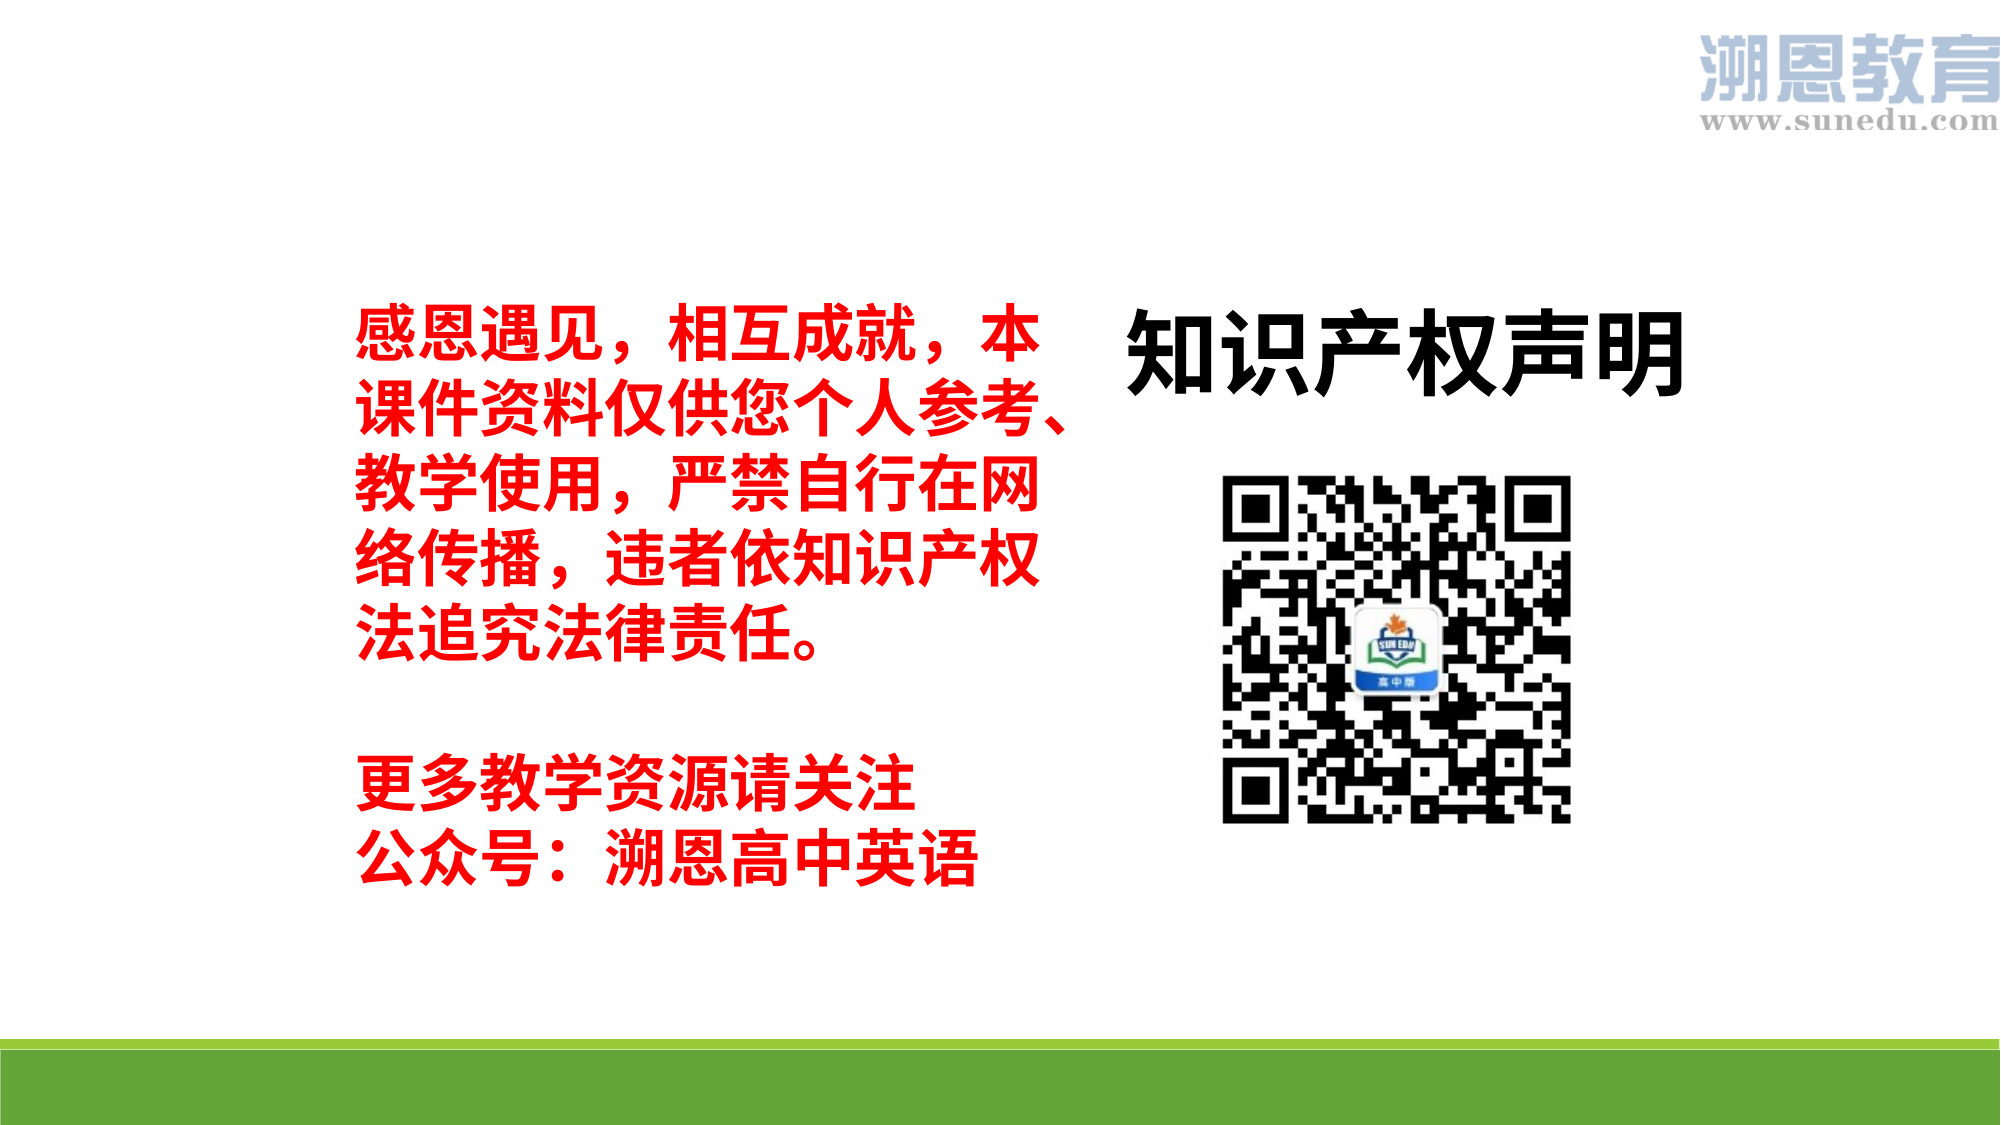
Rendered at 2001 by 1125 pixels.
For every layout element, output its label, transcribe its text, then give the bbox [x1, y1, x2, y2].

text_box 知识产权声明 [1110, 287, 1750, 415]
picture [1698, 32, 2000, 130]
picture [1195, 448, 1600, 853]
text_box 感恩遇见，相互成就，本课件资料仅供您个人参考、教学使用，严禁自行在网络传播，违者依知识产权法追究法律责任。 更多教学资源请关注 公众号：溯恩高中英语 [340, 286, 1090, 902]
